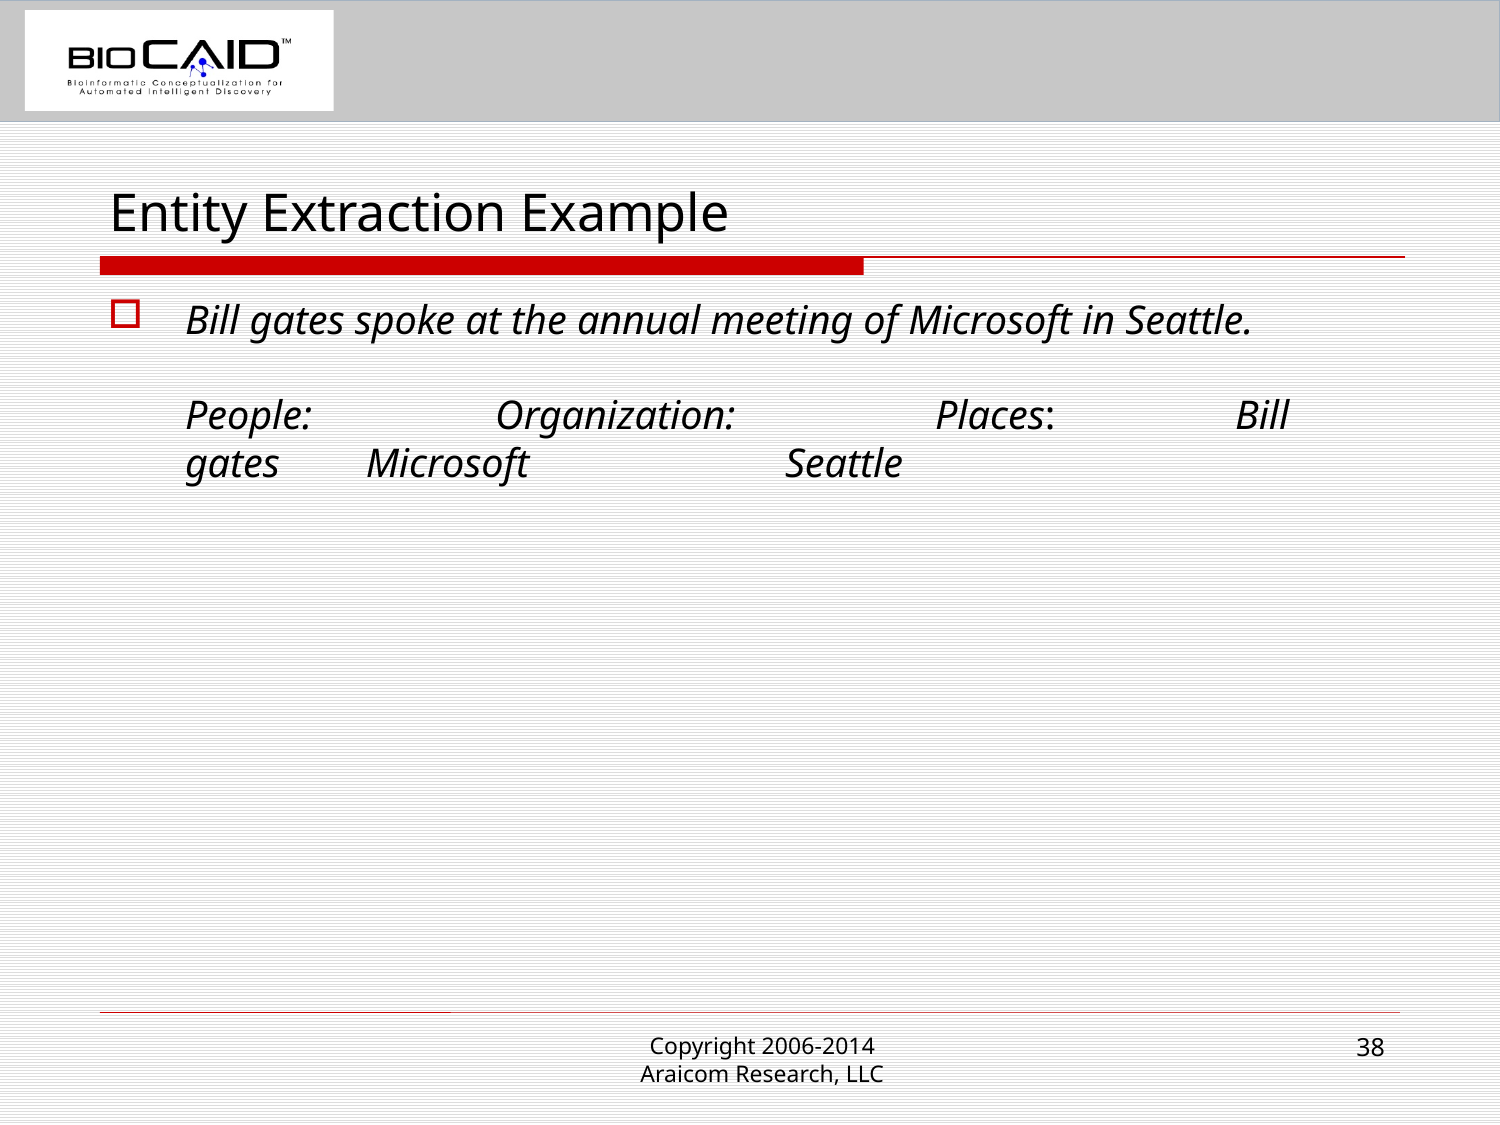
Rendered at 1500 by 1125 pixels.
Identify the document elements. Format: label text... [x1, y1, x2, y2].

picture [24, 10, 334, 111]
title Entity Extraction Example [94, 122, 1407, 250]
list Bill gates spoke at the annual meeting of Microsoft in Seattle. People: Organization: Places: Bill gates Microsoft Seattle [92, 287, 1406, 988]
text_box Copyright 2006-2014 Araicom Research, LLC [99, 1024, 1425, 1103]
text_box [0, 0, 1500, 122]
